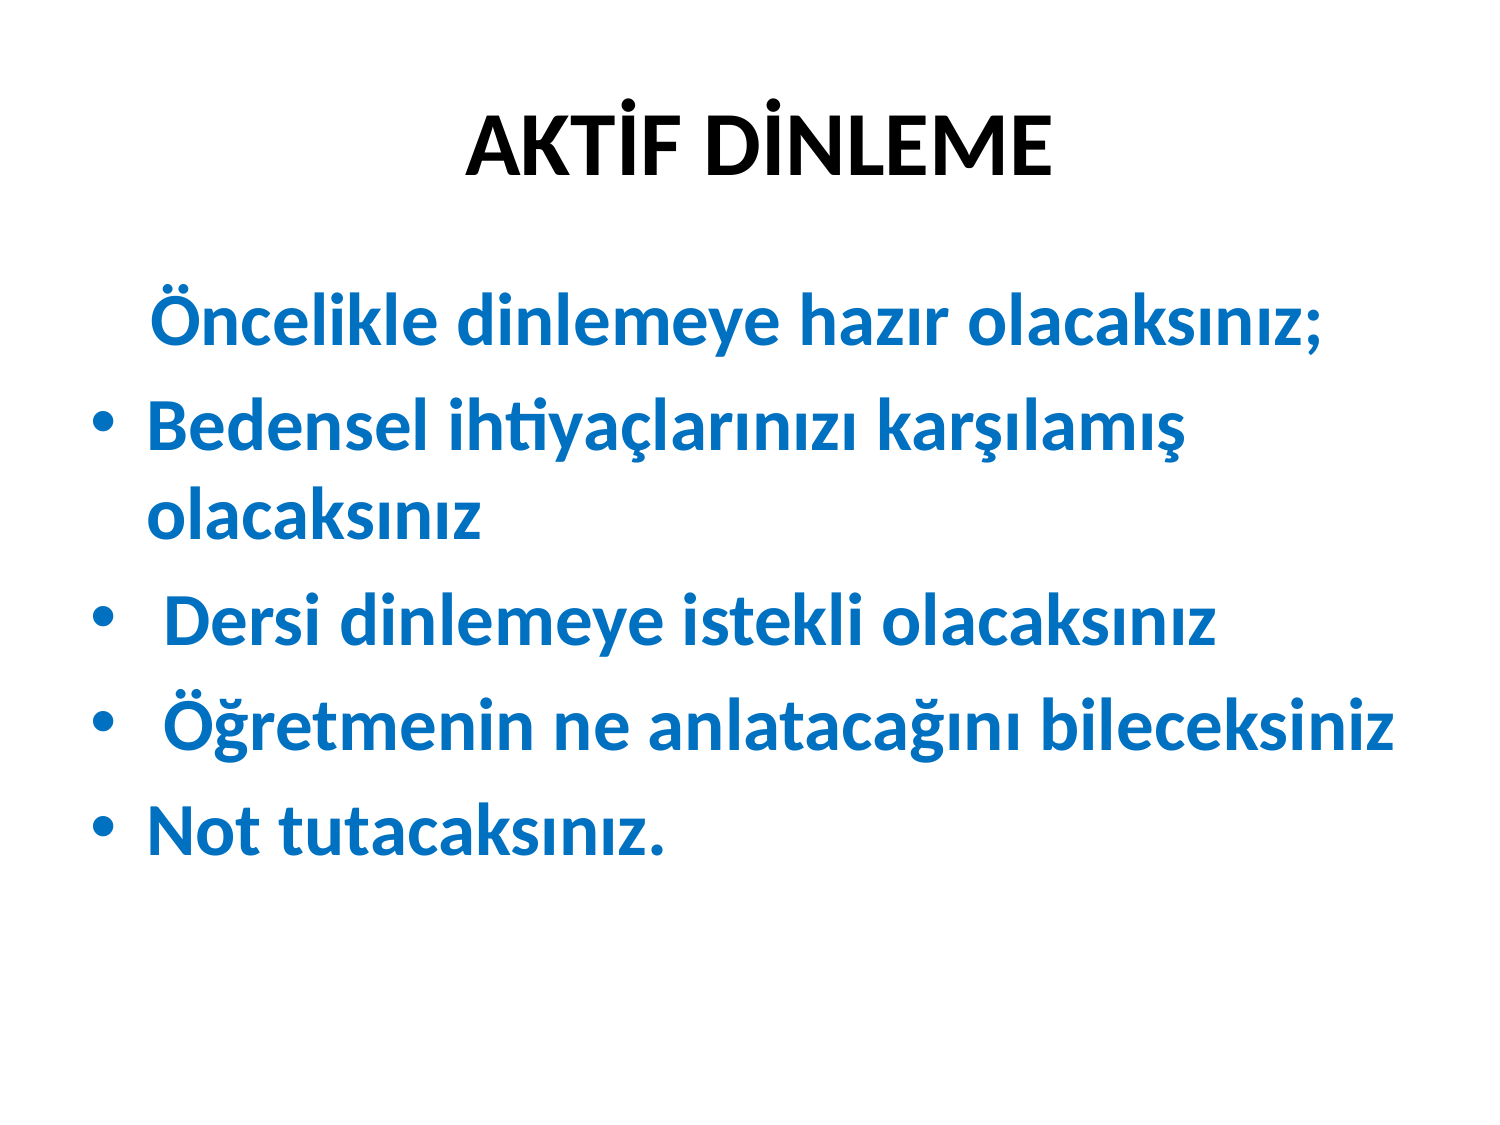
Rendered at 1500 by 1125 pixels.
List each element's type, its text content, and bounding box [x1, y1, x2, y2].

title AKTİF DİNLEME [75, 45, 1425, 233]
list Öncelikle dinlemeye hazır olacaksınız; Bedensel ihtiyaçlarınızı karşılamış olacaksınız Dersi dinlemeye istekli olacaksınız Öğretmenin ne anlatacağını bileceksiniz Not tutacaksınız. [75, 262, 1425, 1005]
